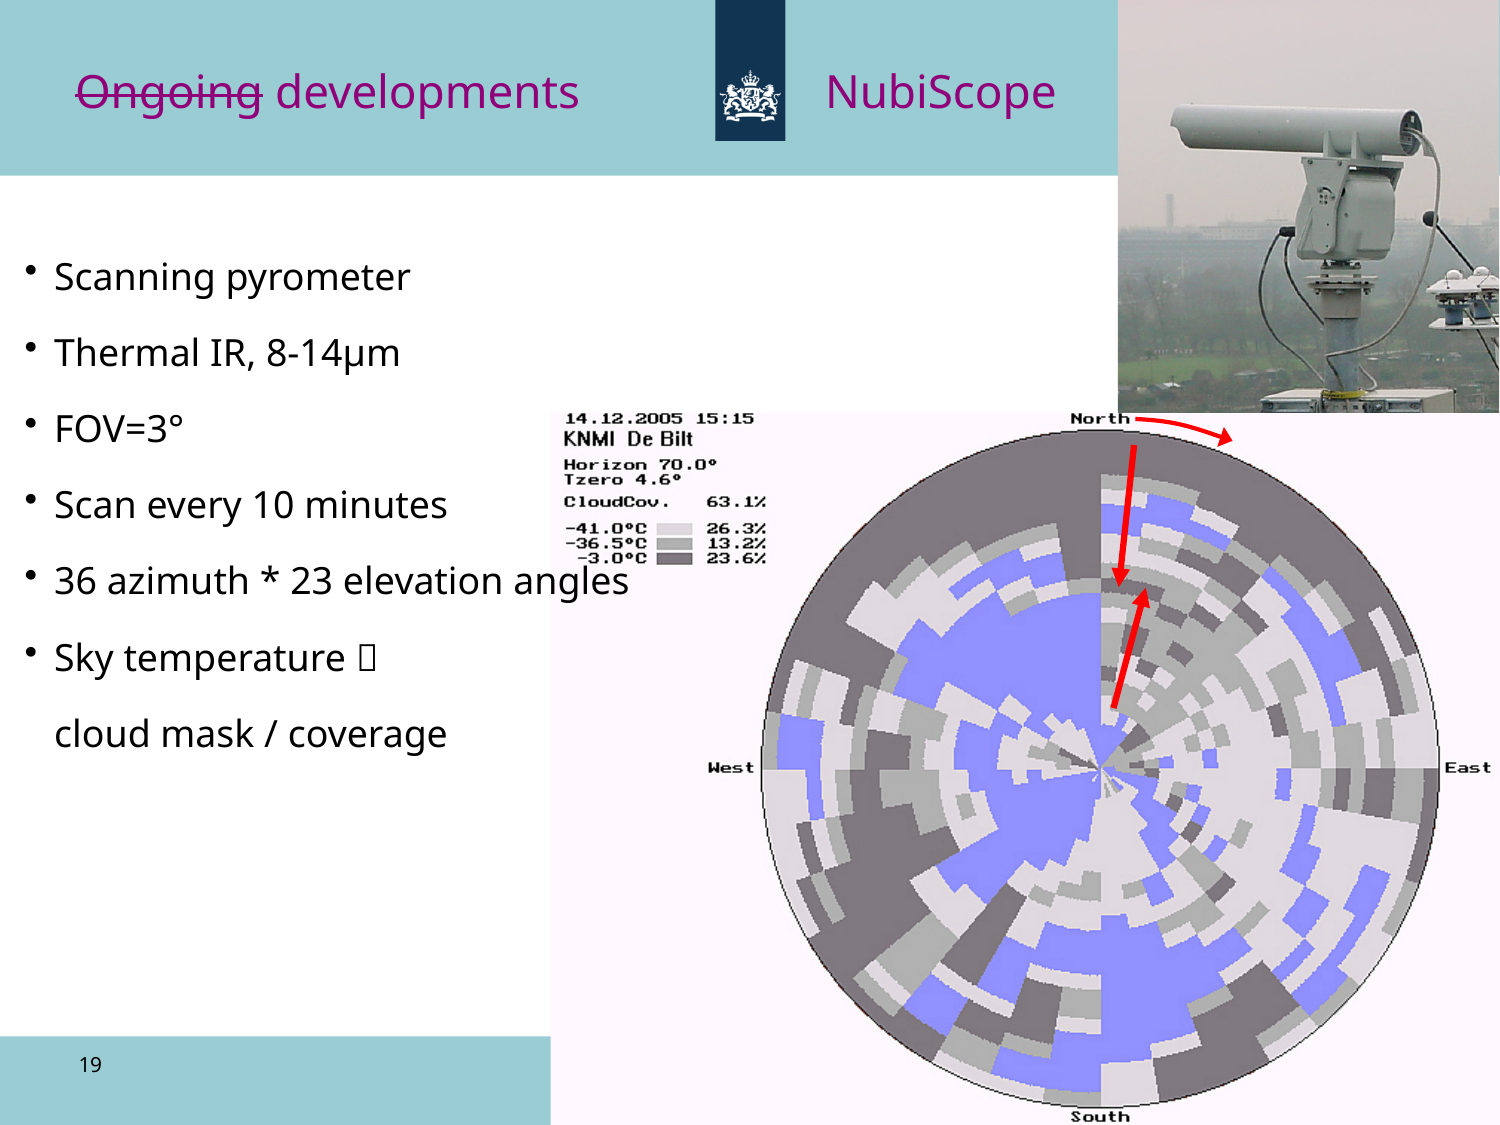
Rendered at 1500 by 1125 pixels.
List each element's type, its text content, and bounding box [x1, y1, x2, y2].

text_box Ongoing developments NubiScope [60, 42, 1112, 137]
text_box Scanning pyrometer Thermal IR, 8-14μm FOV=3° Scan every 10 minutes 36 azimuth * 23 elevation angles Sky temperature  cloud mask / coverage [9, 245, 692, 1035]
picture [0, 0, 1500, 1125]
slide_number 19 [63, 1043, 181, 1104]
